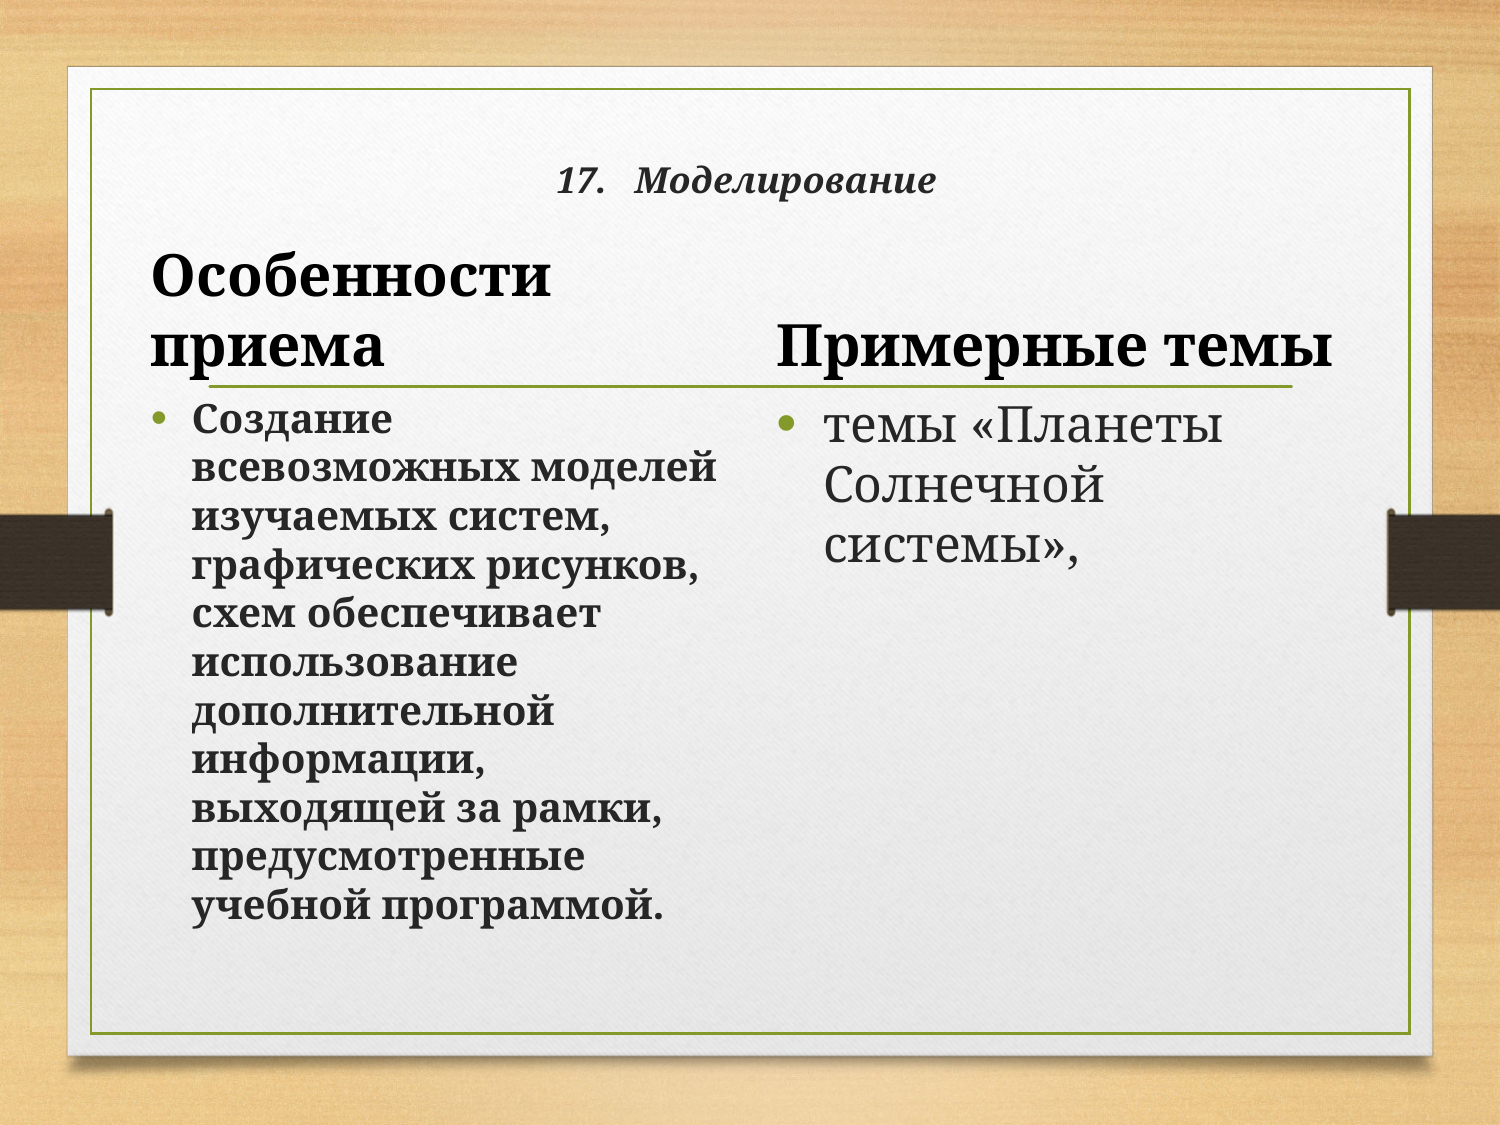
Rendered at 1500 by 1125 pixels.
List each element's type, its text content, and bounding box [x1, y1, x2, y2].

title 17. Моделирование [193, 150, 1309, 209]
list Особенности приема [135, 267, 741, 385]
picture [0, 0, 1500, 1125]
list Создание всевозможных моделей изучае­мых систем, графических рисунков, схем обеспечивает использование дополнитель­ной информации, выходящей за рамки, пре­дусмотренные учебной программой. [135, 385, 741, 977]
list темы «Планеты Солнечной системы», [761, 385, 1353, 977]
list Примерные темы [761, 267, 1353, 385]
